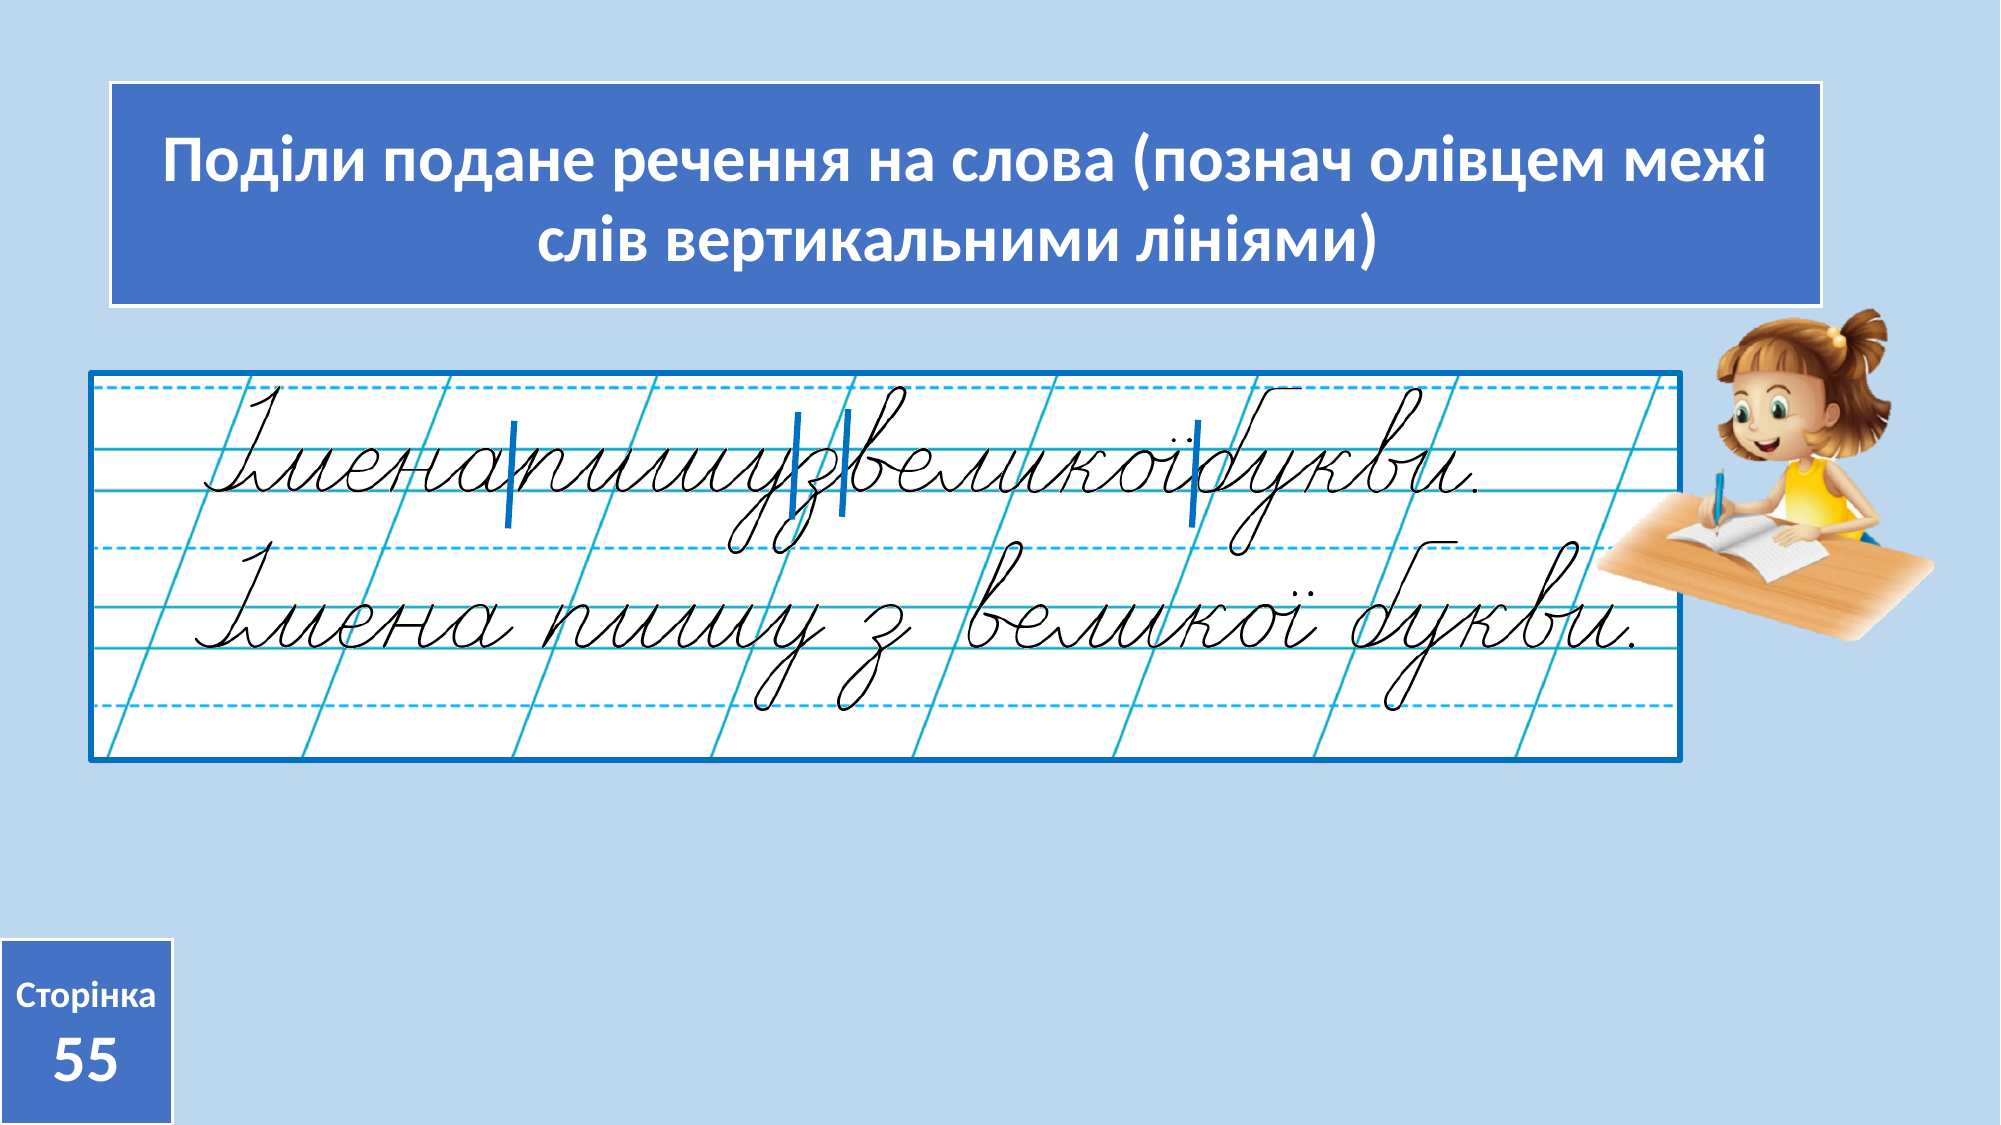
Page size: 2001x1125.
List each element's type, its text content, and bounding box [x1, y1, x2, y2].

picture [94, 308, 1951, 758]
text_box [507, 420, 515, 529]
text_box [1191, 419, 1199, 528]
text_box Поділи подане речення на слова (познач олівцем межі слів вертикальними лініями) [109, 81, 1823, 308]
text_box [791, 411, 799, 520]
text_box Сторінка 55 [0, 938, 174, 1125]
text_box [841, 409, 849, 517]
